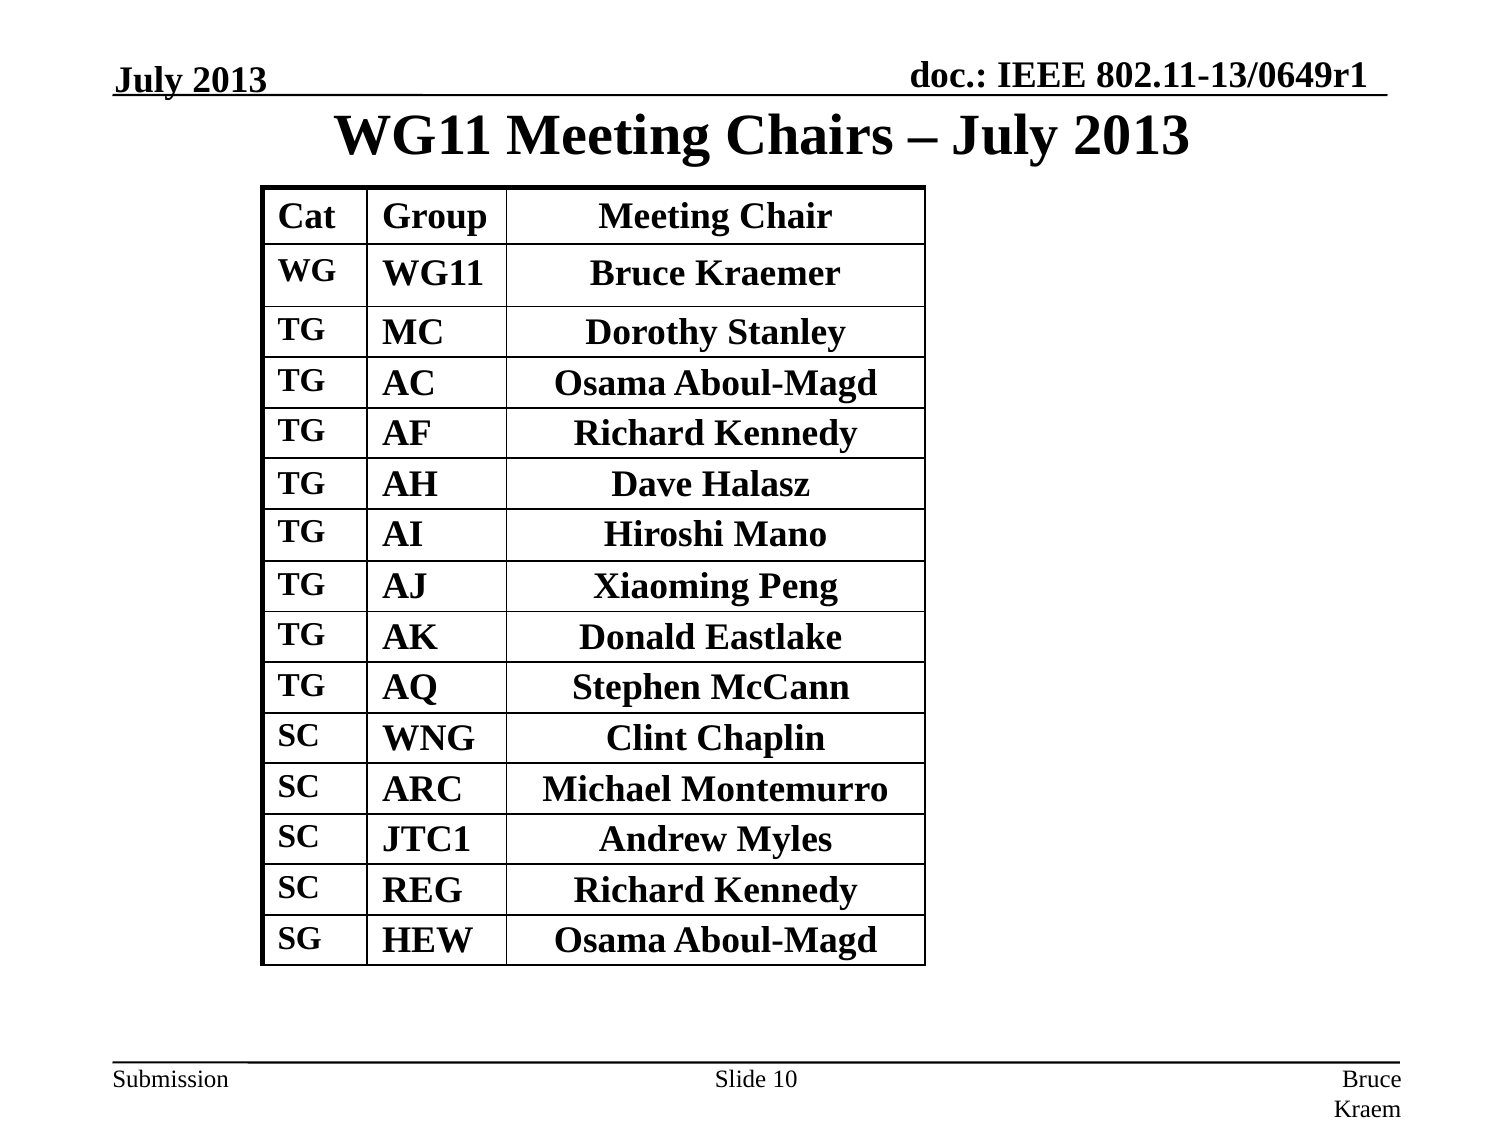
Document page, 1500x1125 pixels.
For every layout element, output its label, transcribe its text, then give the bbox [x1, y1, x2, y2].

table_cell AQ [368, 663, 506, 712]
table_cell SC [265, 714, 366, 762]
table_cell Richard Kennedy [507, 409, 924, 457]
table_cell Osama Aboul-Magd [507, 916, 924, 964]
table_header Group [368, 190, 506, 243]
table_cell Osama Aboul-Magd [507, 358, 924, 407]
table_cell AJ [368, 562, 506, 611]
table_cell AK [368, 612, 506, 661]
table_cell Clint Chaplin [507, 714, 924, 762]
table_cell SG [265, 916, 366, 964]
table_cell TG [265, 358, 366, 407]
table_cell Hiroshi Mano [507, 510, 924, 560]
footer Bruce Kraemer, Marvell [1325, 1062, 1402, 1093]
table_cell WG11 [368, 245, 506, 306]
table_cell HEW [368, 916, 506, 964]
table_cell AH [368, 459, 506, 508]
table_header Cat [265, 190, 366, 243]
table_cell WG [265, 245, 366, 306]
table_cell SC [265, 764, 366, 813]
table_cell MC [368, 307, 506, 356]
table_cell Dorothy Stanley [507, 307, 924, 356]
slide_number Slide 10 [712, 1062, 800, 1093]
table_cell AC [368, 358, 506, 407]
table_header Meeting Chair [507, 190, 924, 243]
table_cell Stephen McCann [507, 663, 924, 712]
table_cell TG [265, 663, 366, 712]
table_cell SC [265, 865, 366, 914]
table_cell REG [368, 865, 506, 914]
table_cell TG [265, 459, 366, 508]
table_cell Donald Eastlake [507, 612, 924, 661]
table_cell TG [265, 409, 366, 457]
table_cell ARC [368, 764, 506, 813]
table_cell Andrew Myles [507, 815, 924, 863]
table_cell TG [265, 612, 366, 661]
table_cell Michael Montemurro [507, 764, 924, 813]
table_cell TG [265, 307, 366, 356]
title WG11 Meeting Chairs – July 2013 [24, 99, 1500, 163]
table_cell AF [368, 409, 506, 457]
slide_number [114, 54, 269, 99]
table_cell Dave Halasz [507, 459, 924, 508]
table_cell Bruce Kraemer [507, 245, 924, 306]
table_cell TG [265, 562, 366, 611]
table_cell AI [368, 510, 506, 560]
table_cell JTC1 [368, 815, 506, 863]
table_cell Richard Kennedy [507, 865, 924, 914]
table_cell Xiaoming Peng [507, 562, 924, 611]
table_cell WNG [368, 714, 506, 762]
table_cell TG [265, 510, 366, 560]
table_cell SC [265, 815, 366, 863]
